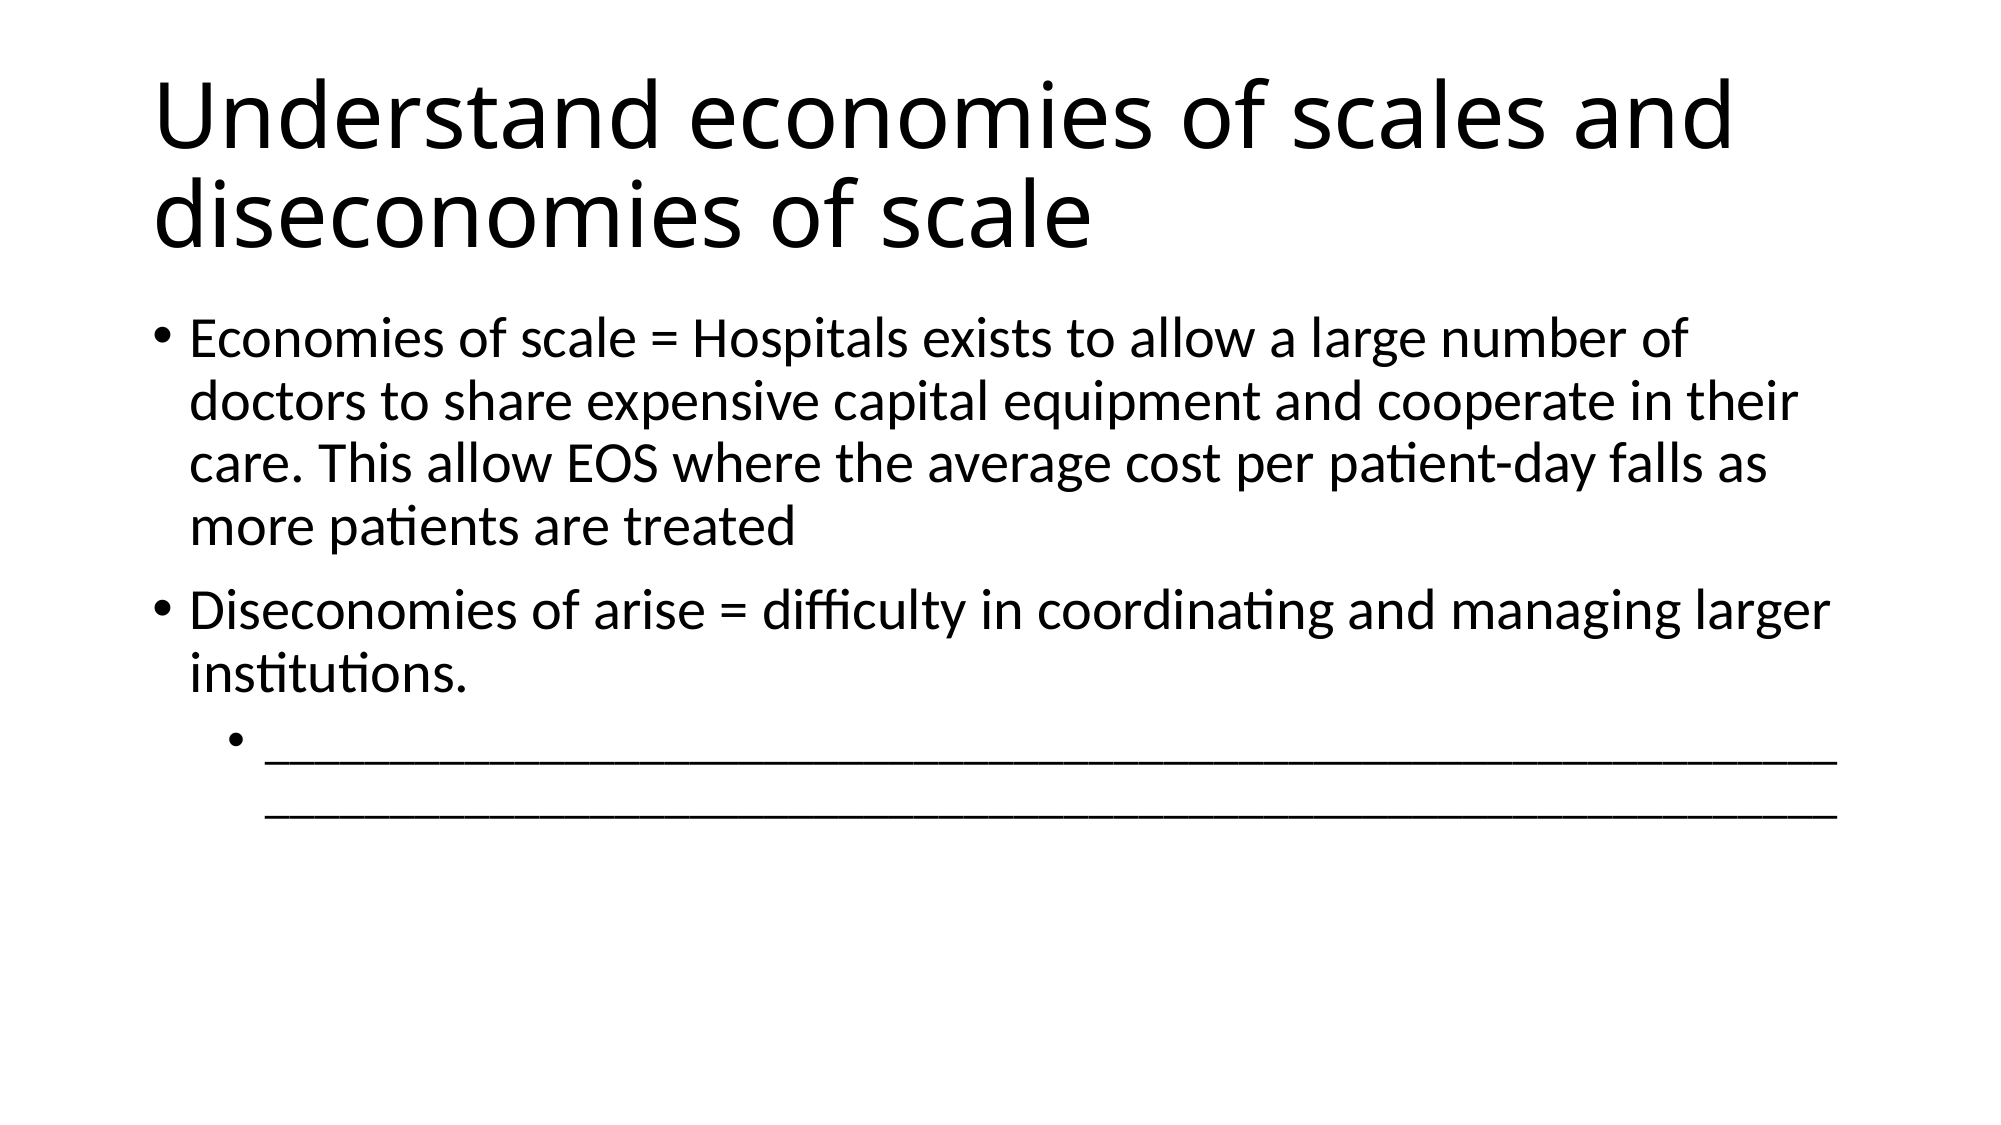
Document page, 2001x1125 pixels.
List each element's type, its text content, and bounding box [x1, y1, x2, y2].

list Economies of scale = Hospitals exists to allow a large number of doctors to share expensive capital equipment and cooperate in their care. This allow EOS where the average cost per patient-day falls as more patients are treated Diseconomies of arise = difficulty in coordinating and managing larger institutions. ______________________________________________________________________________________________________________________________ [137, 299, 1863, 1014]
title Understand economies of scales and diseconomies of scale [137, 59, 1863, 278]
